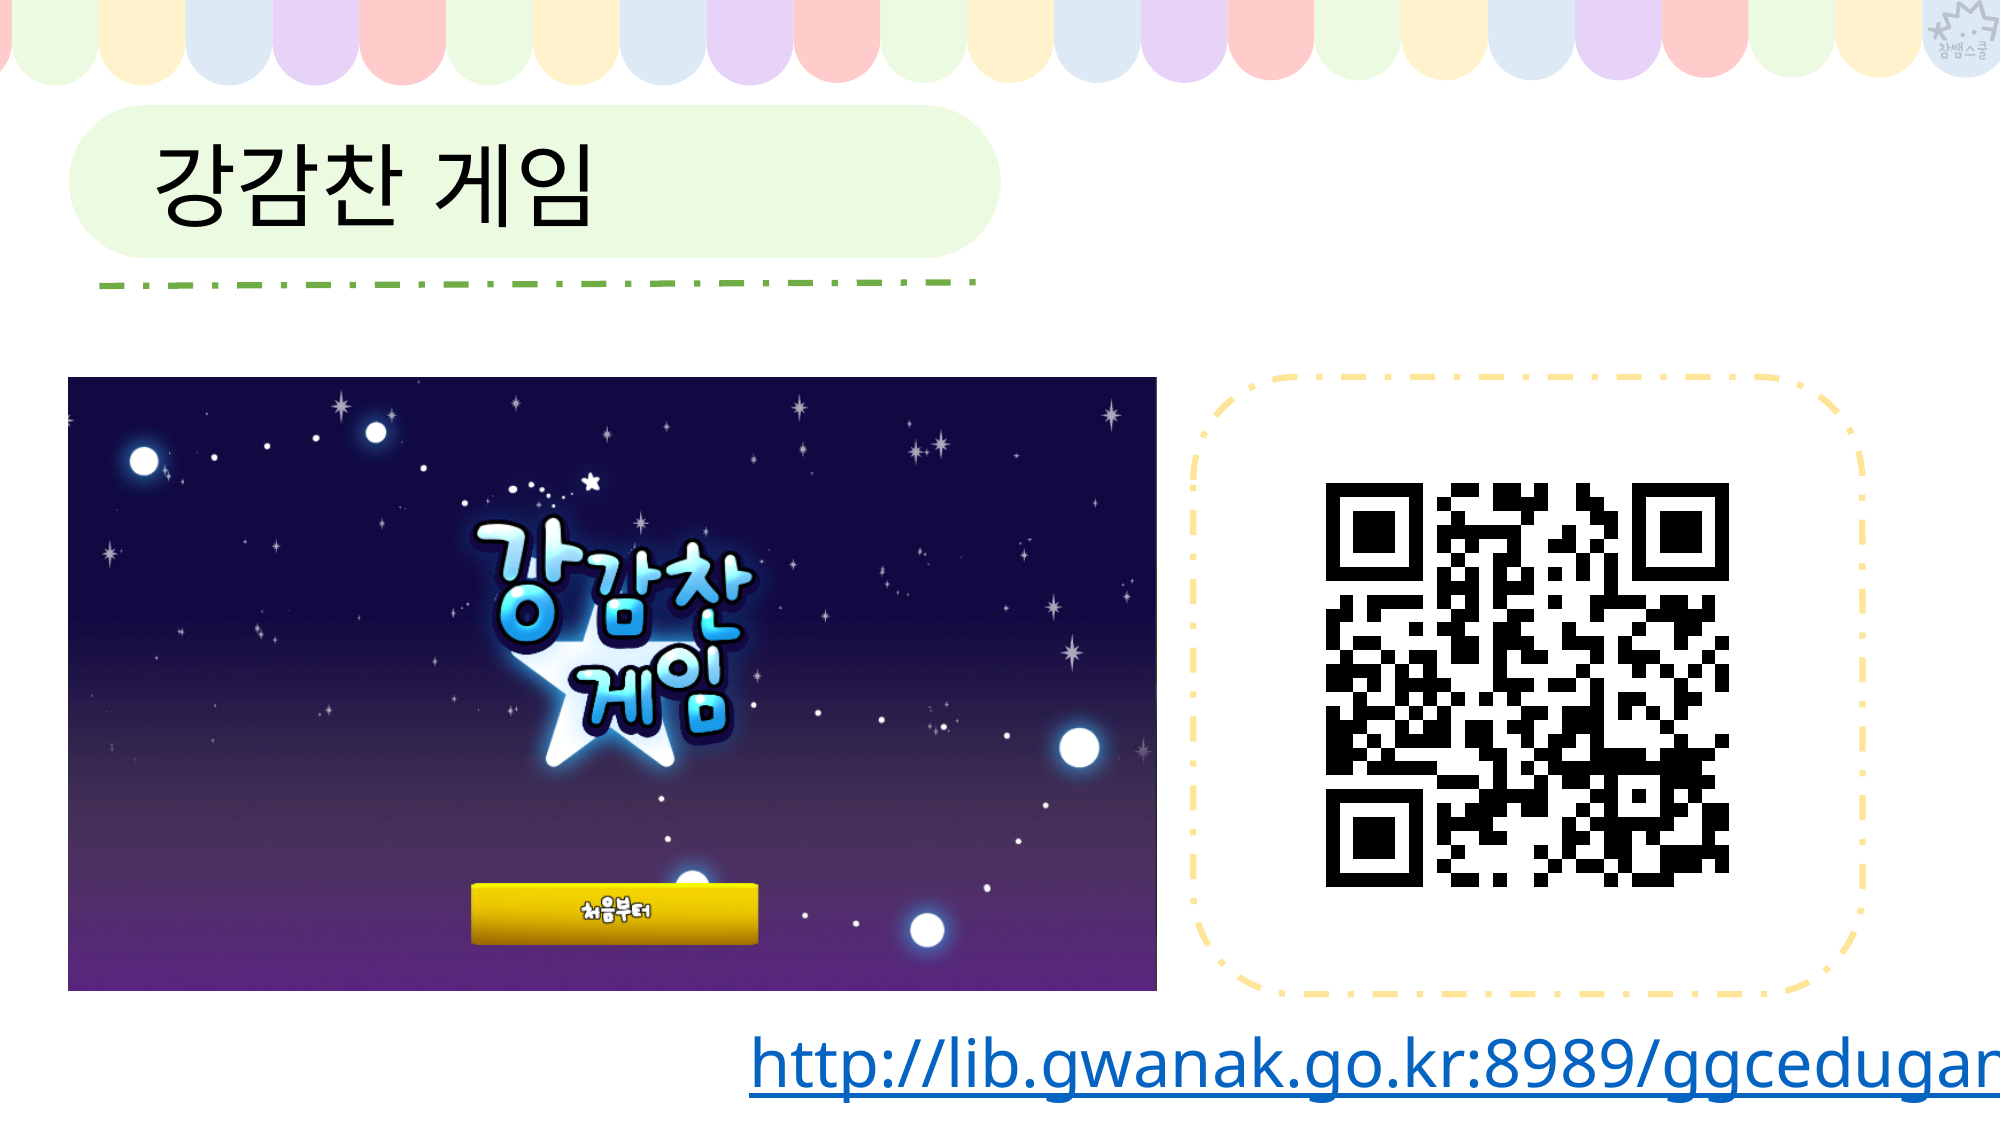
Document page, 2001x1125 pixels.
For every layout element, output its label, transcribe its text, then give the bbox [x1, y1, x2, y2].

text_box [1193, 377, 1863, 995]
title 강감찬 게임 [137, 82, 1863, 300]
picture [68, 376, 1157, 991]
picture [1307, 465, 1748, 898]
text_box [68, 104, 1002, 287]
text_box http://lib.gwanak.go.kr:8989/ggcedugame/ [734, 1013, 2000, 1125]
